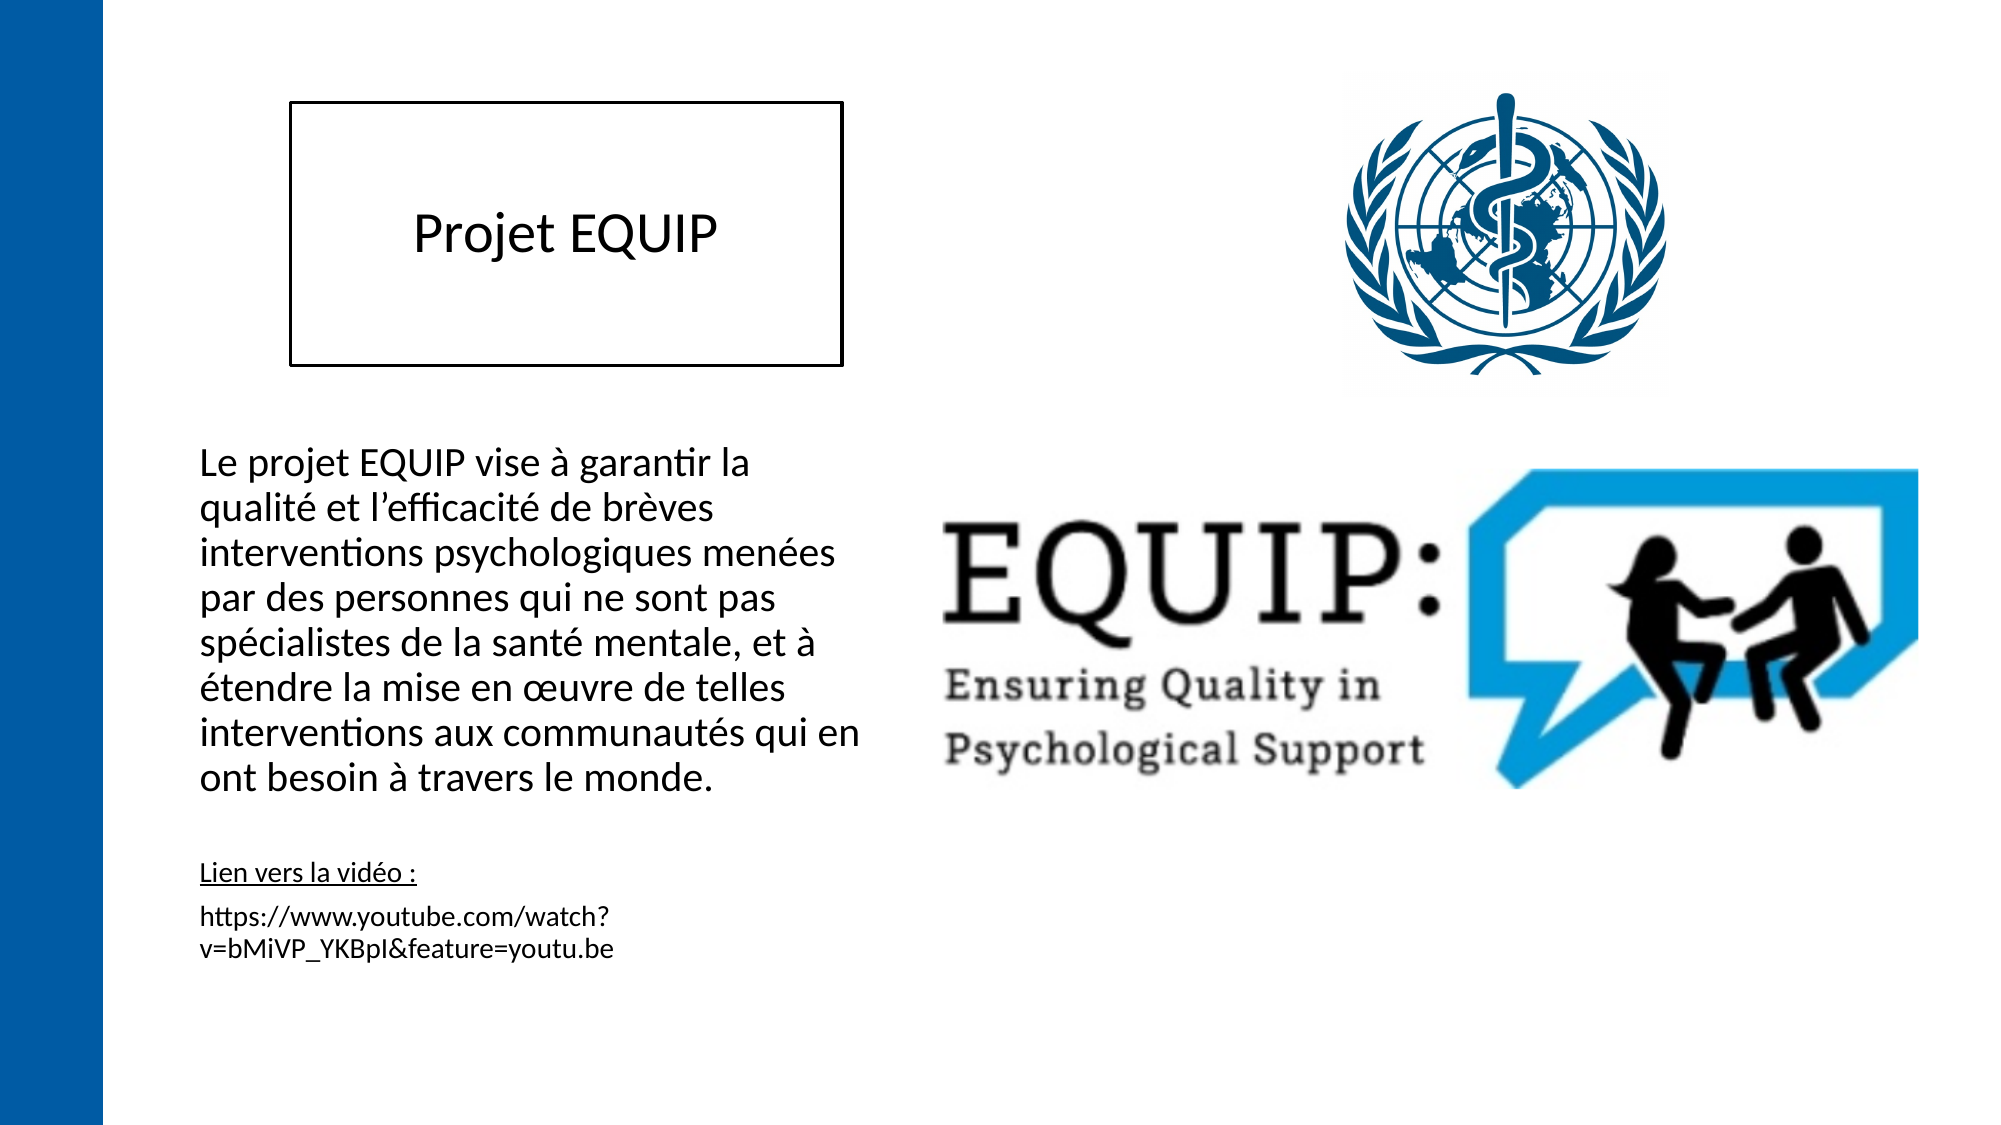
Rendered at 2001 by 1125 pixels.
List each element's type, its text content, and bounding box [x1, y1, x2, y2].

title Projet EQUIP [290, 102, 842, 366]
text_box Le projet EQUIP vise à garantir la qualité et l’efficacité de brèves interventions psychologiques menées par des personnes qui ne sont pas spécialistes de la santé mentale, et à étendre la mise en œuvre de telles interventions aux communautés qui en ont besoin à travers le monde. Lien vers la vidéo : https://www.youtube.com/watch?v=bMiVP_YKBpI&feature=youtu.be [184, 432, 892, 993]
text_box [0, 0, 104, 1125]
picture [937, 432, 1963, 807]
picture [1342, 71, 1669, 398]
